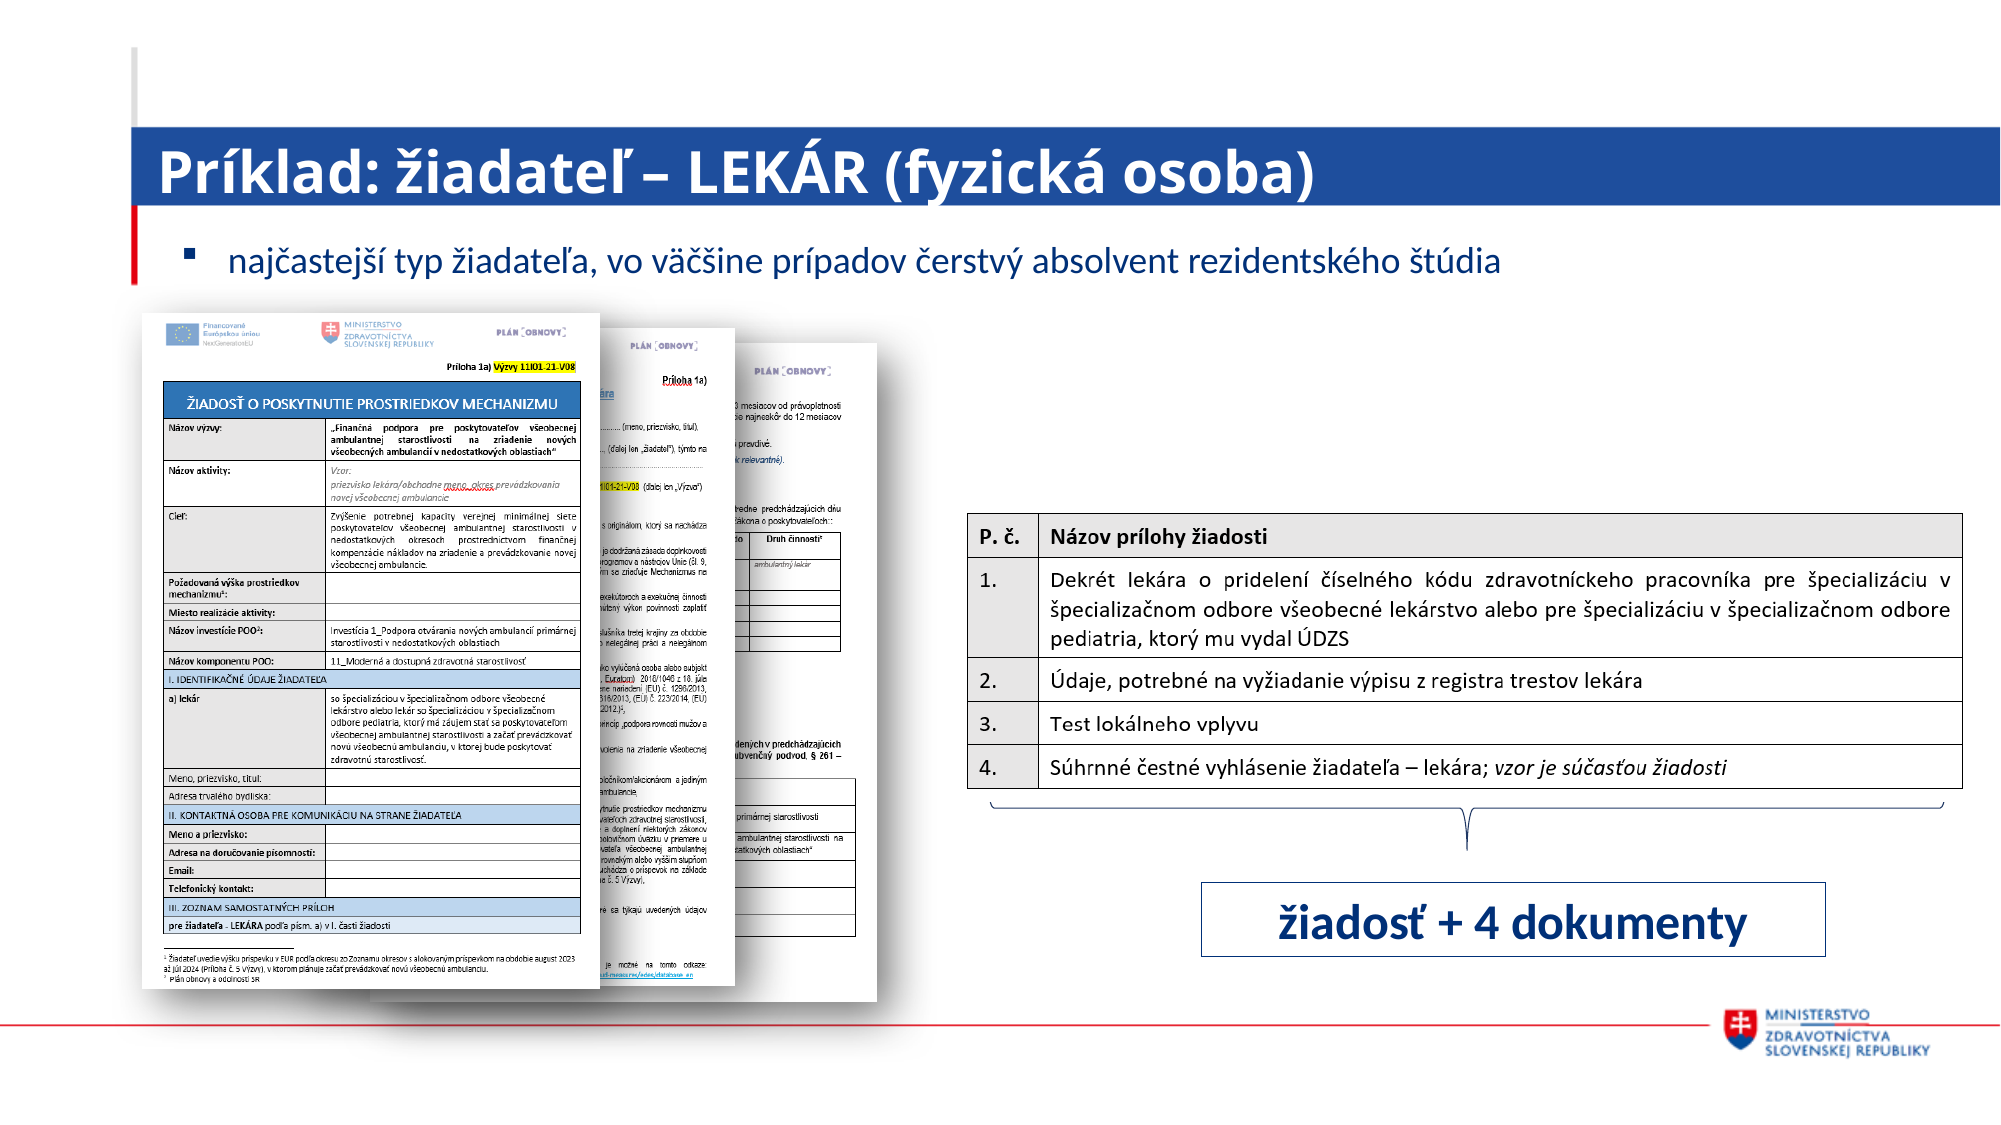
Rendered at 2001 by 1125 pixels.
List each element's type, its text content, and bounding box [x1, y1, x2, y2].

text_box [989, 802, 1945, 851]
picture [0, 0, 2001, 1125]
title Príklad: žiadateľ – LEKÁR (fyzická osoba) [142, 136, 1868, 213]
text_box najčastejší typ žiadateľa, vo väčšine prípadov čerstvý absolvent rezidentského štúdia [166, 229, 1960, 289]
text_box žiadosť + 4 dokumenty [1201, 882, 1826, 957]
